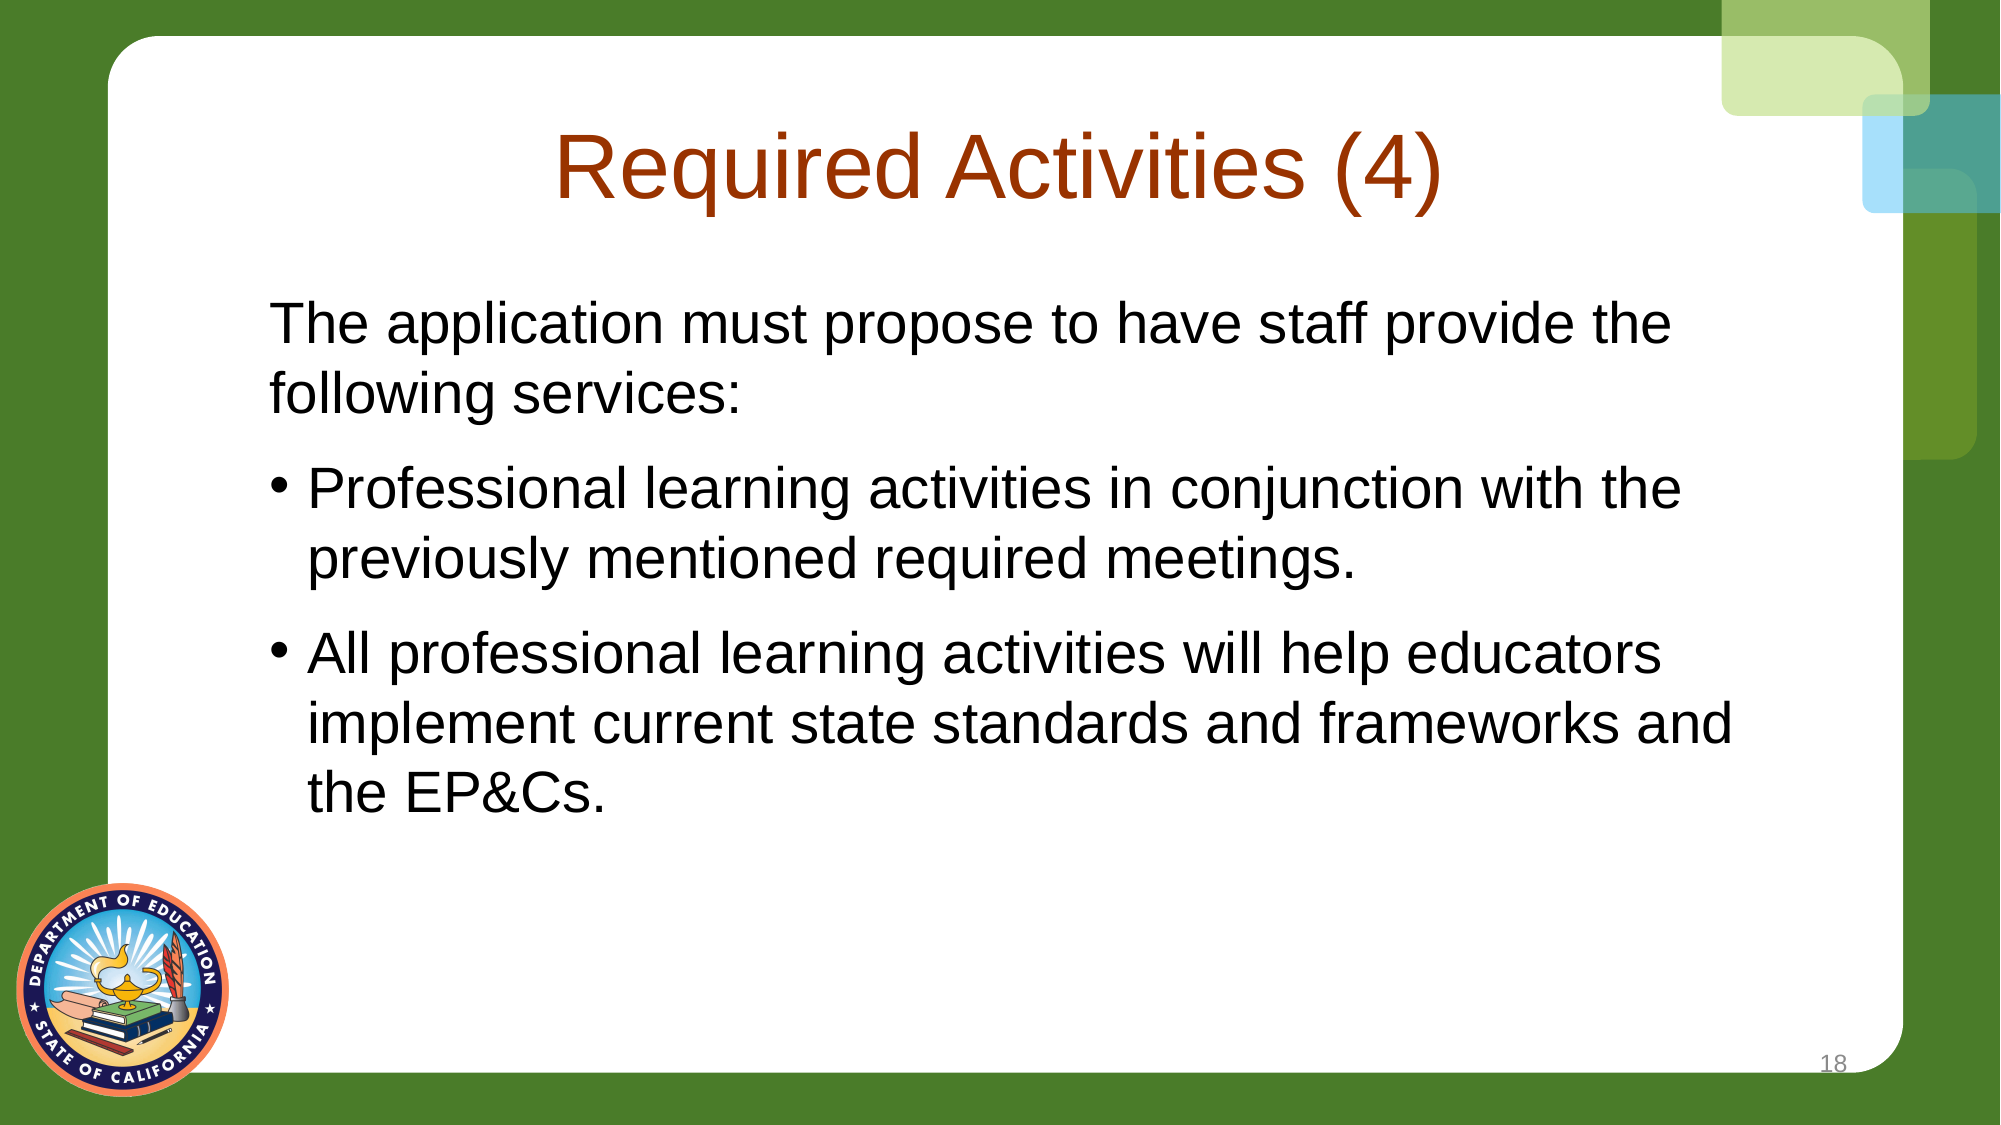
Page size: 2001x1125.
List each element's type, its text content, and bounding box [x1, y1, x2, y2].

list The application must propose to have staff provide the following services: Professional learning activities in conjunction with the previously mentioned required meetings. All professional learning activities will help educators implement current state standards and frameworks and the EP&Cs. [254, 277, 1810, 931]
title Required Activities (4) [222, 59, 1778, 278]
picture [16, 883, 229, 1097]
slide_number 18 [1412, 1032, 1863, 1093]
